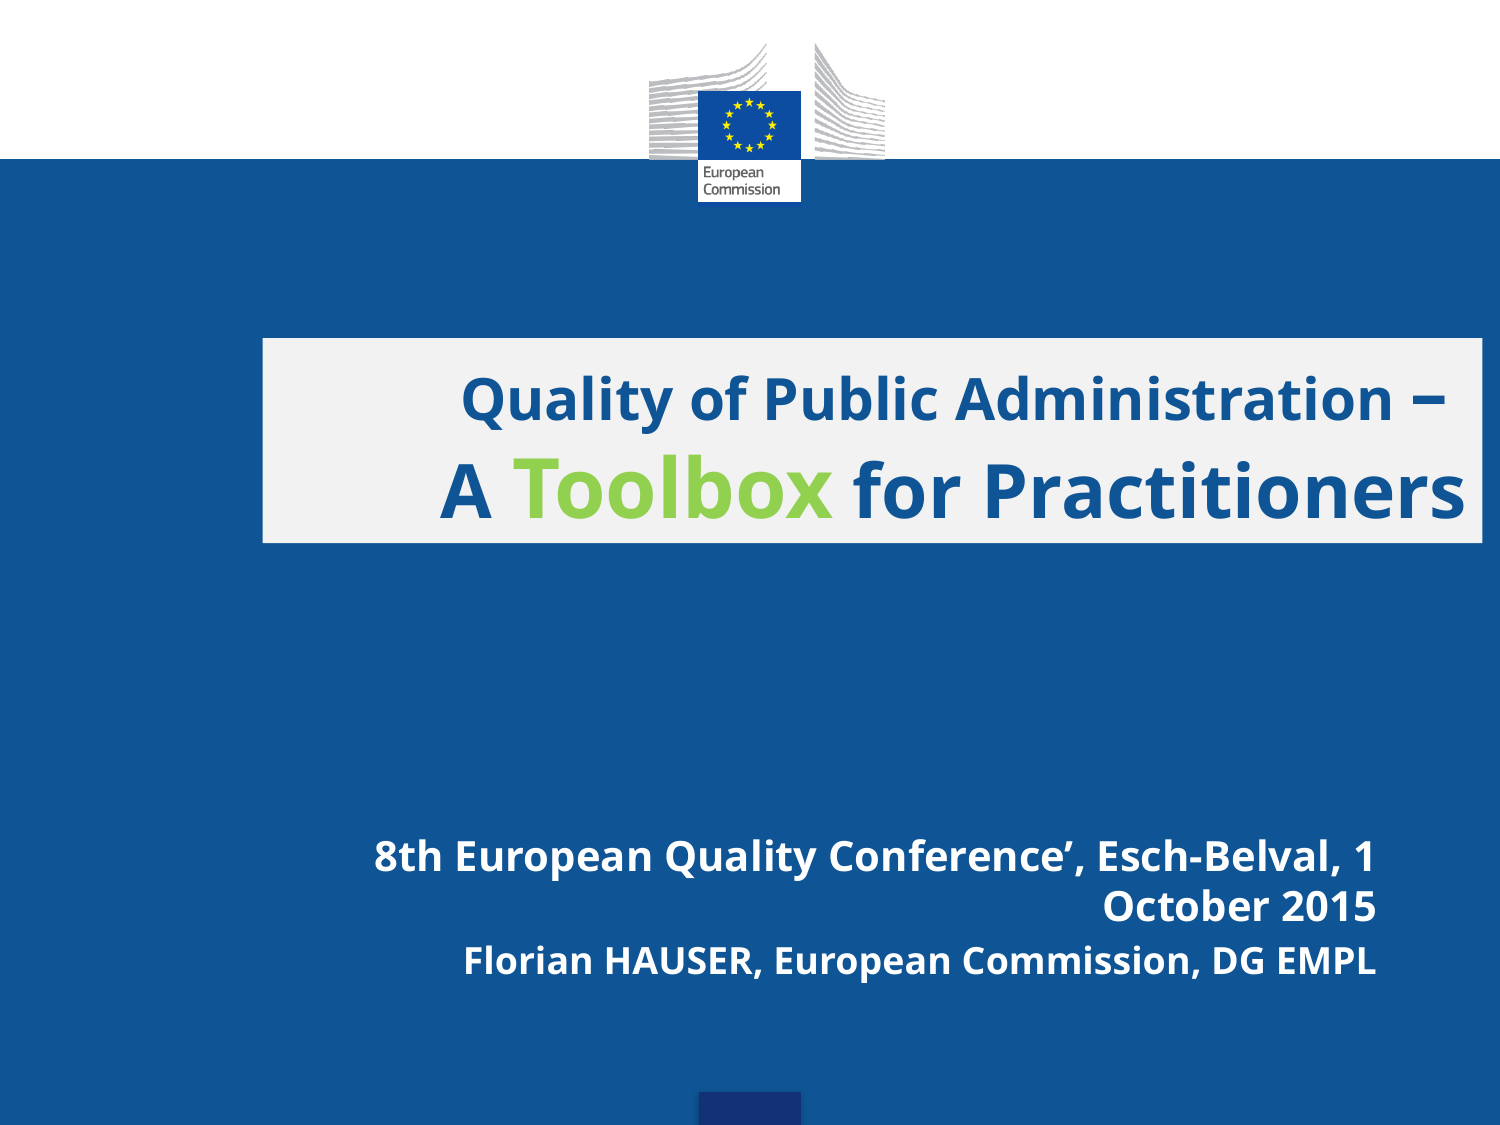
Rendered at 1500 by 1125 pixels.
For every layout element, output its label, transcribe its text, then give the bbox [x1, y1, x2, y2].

subtitle 8th European Quality Conference’, Esch-Belval, 1 October 2015 Florian HAUSER, European Commission, DG EMPL [253, 822, 1393, 976]
text_box Quality of Public Administration – A Toolbox for Practitioners [262, 338, 1483, 544]
